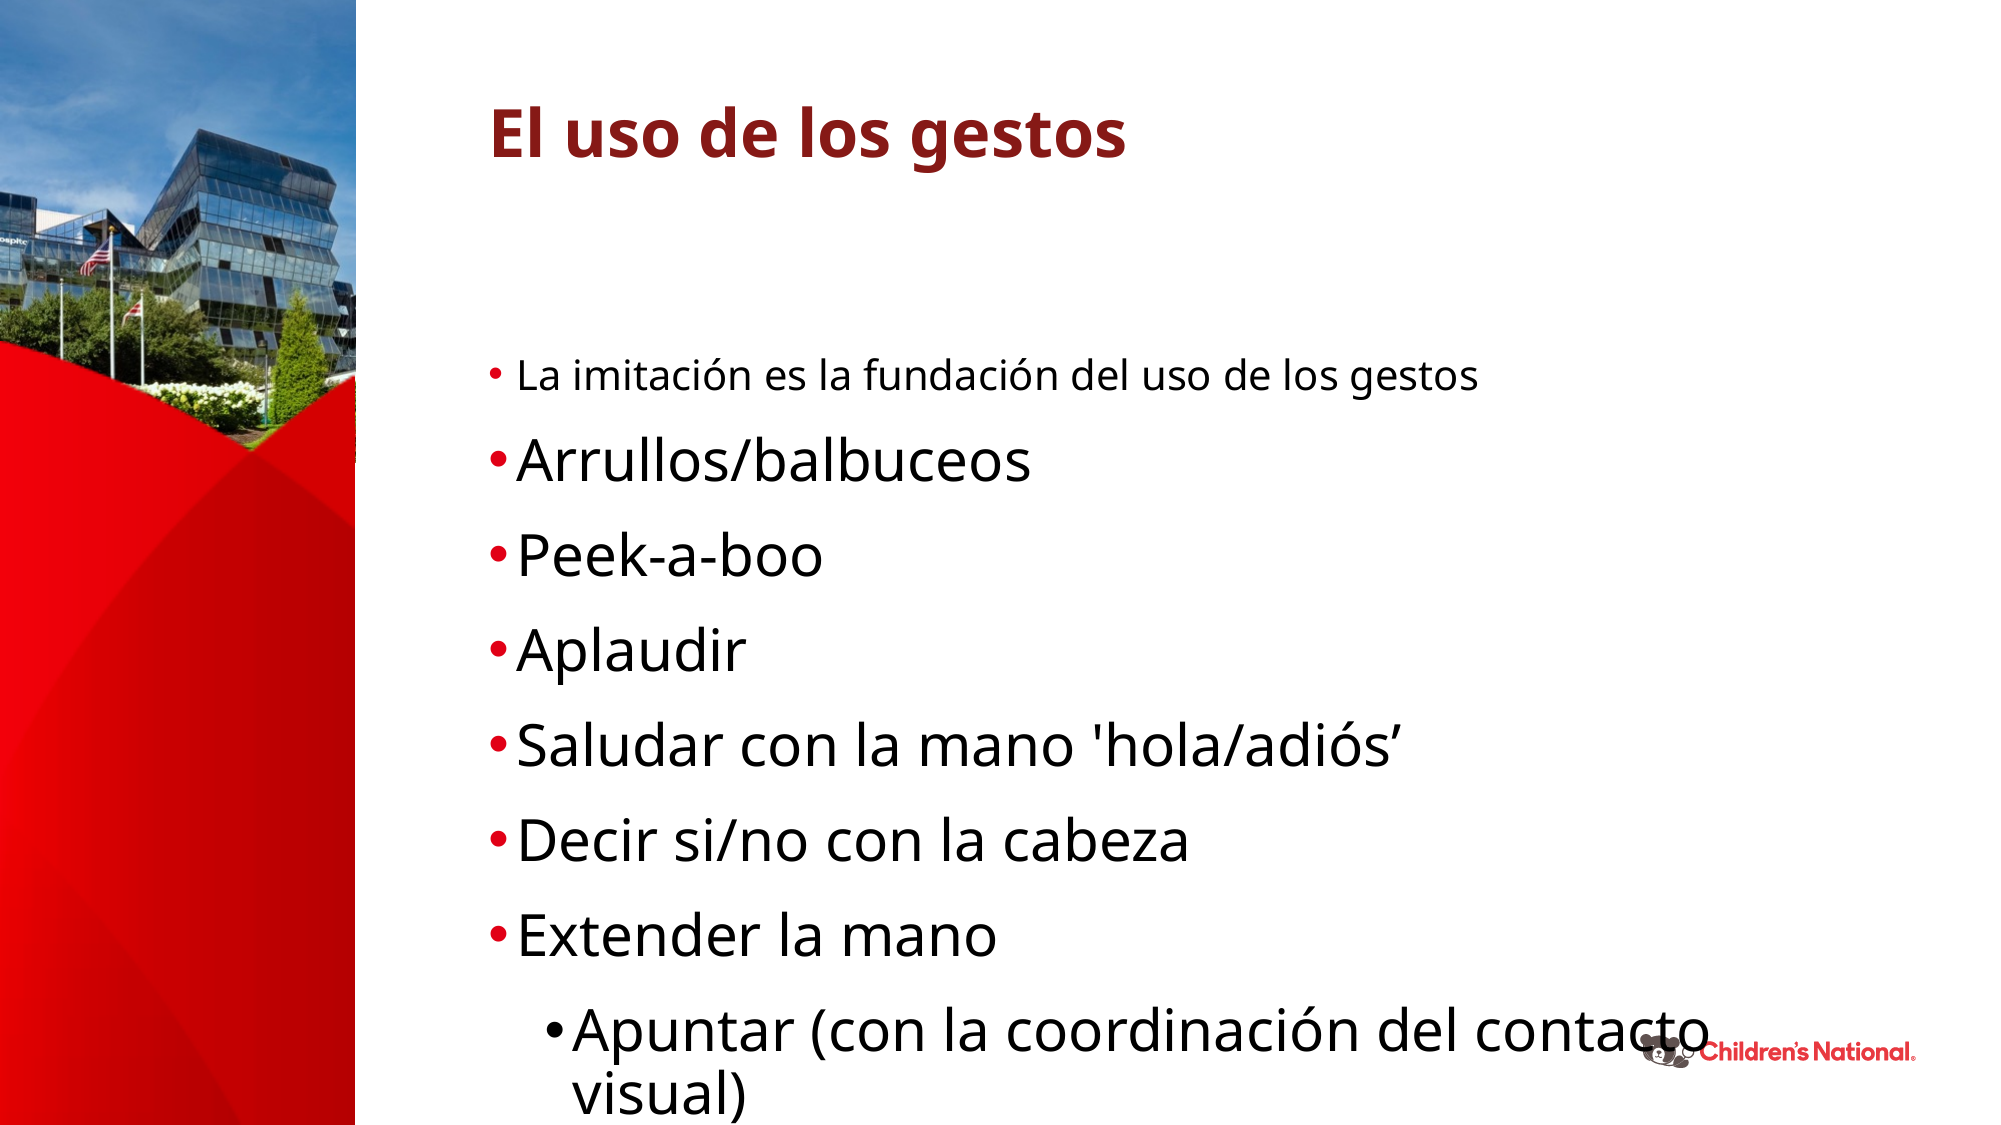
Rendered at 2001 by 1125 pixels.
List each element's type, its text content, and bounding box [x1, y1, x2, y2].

picture [0, 0, 2001, 1125]
list La imitación es la fundación del uso de los gestos Arrullos/balbuceos Peek-a-boo Aplaudir Saludar con la mano 'hola/adiós’ Decir si/no con la cabeza Extender la mano Apuntar (con la coordinación del contacto visual) No solo alcanzando hacia el objeto deseado Seguir el apunto (Jimmy vs. Caleb #2) [473, 341, 1887, 786]
list El uso de los gestos [473, 83, 1889, 164]
